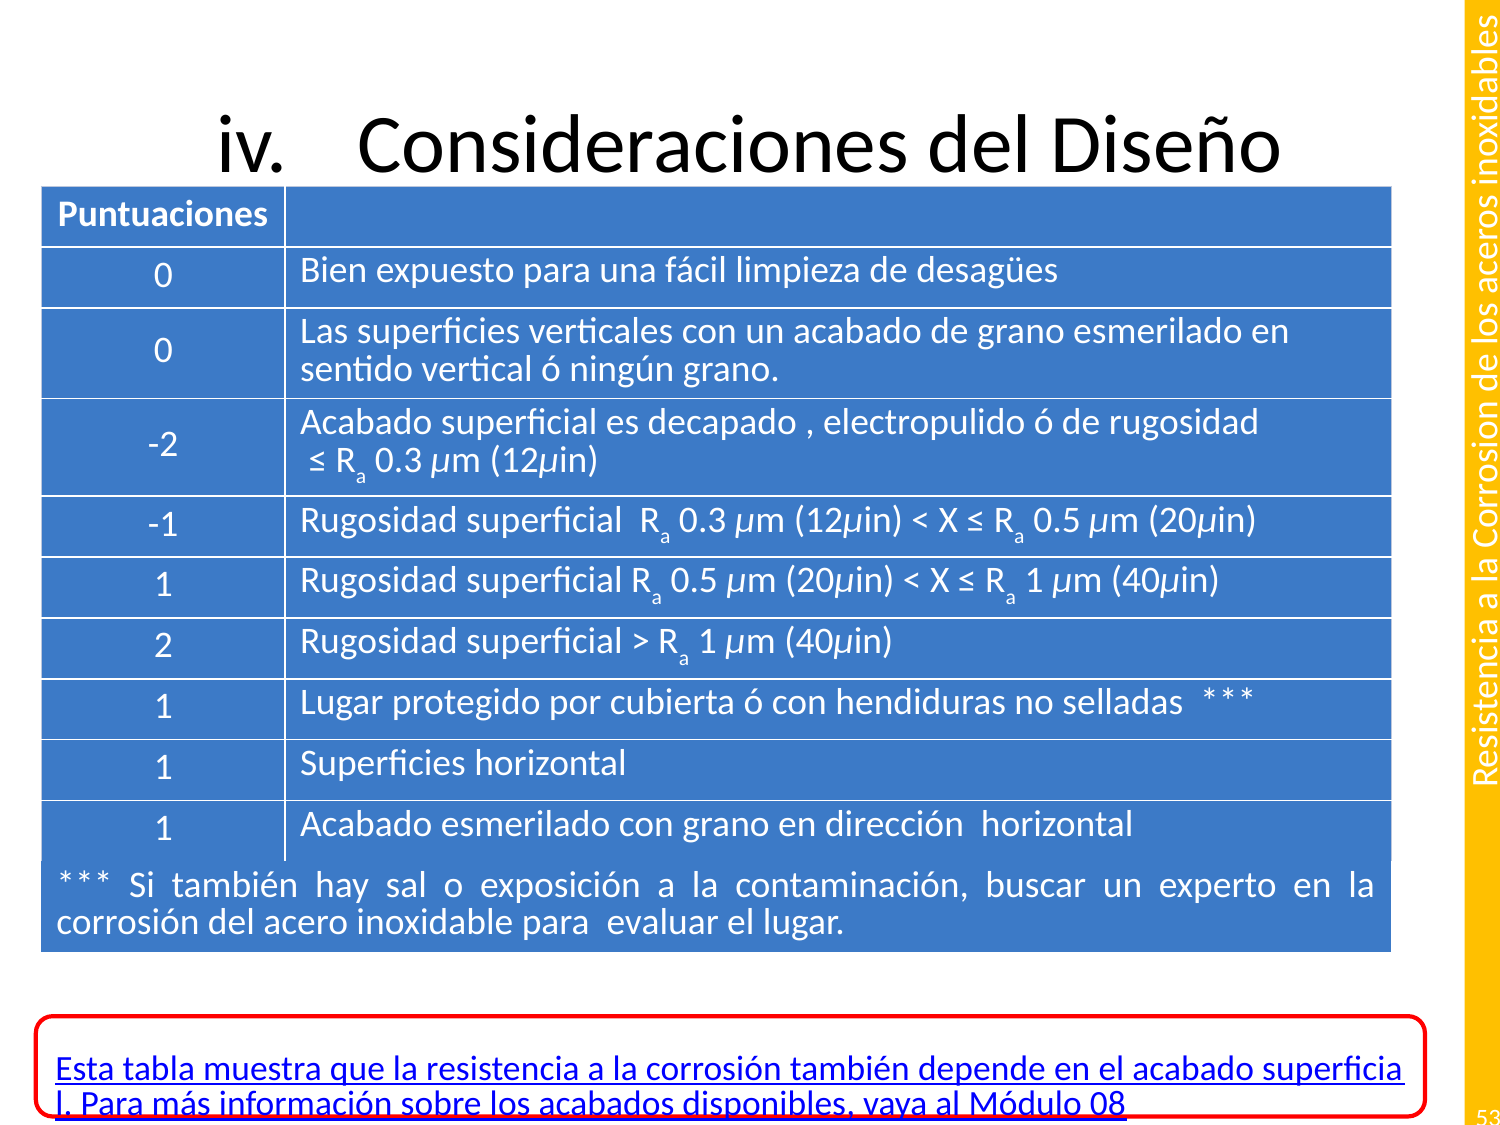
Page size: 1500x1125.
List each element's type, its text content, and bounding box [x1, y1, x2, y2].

table_cell -1 [42, 497, 284, 556]
table_cell -2 [42, 399, 284, 495]
table_cell Acabado esmerilado con grano en dirección horizontal [286, 801, 1391, 861]
table_cell 0 [42, 248, 284, 307]
table_header [286, 187, 1391, 246]
table_cell Superficies horizontal [286, 740, 1391, 800]
text_box Esta tabla muestra que la resistencia a la corrosión también depende en el acabado superficial. Para más información sobre los acabados disponibles, vaya al Módulo 08 [33, 1014, 1428, 1119]
slide_number 53 [1451, 1086, 1500, 1125]
table_cell Rugosidad superficial Ra 0.5 µm (20µin) < X ≤ Ra 1 µm (40µin) [286, 558, 1391, 617]
table_cell 1 [42, 558, 284, 617]
table_cell 1 [42, 680, 284, 739]
table_cell Bien expuesto para una fácil limpieza de desagües [286, 248, 1391, 307]
table_cell 1 [42, 740, 284, 800]
table_cell Acabado superficial es decapado , electropulido ó de rugosidad ≤ Ra 0.3 µm (12µin) [286, 399, 1391, 495]
table_cell Lugar protegido por cubierta ó con hendiduras no selladas *** [286, 680, 1391, 739]
table_cell Las superficies verticales con un acabado de grano esmerilado en sentido vertical ó ningún grano. [286, 309, 1391, 398]
table_cell Rugosidad superficial > Ra 1 µm (40µin) [286, 619, 1391, 678]
table_cell Rugosidad superficial Ra 0.3 µm (12µin) < X ≤ Ra 0.5 µm (20µin) [286, 497, 1391, 556]
title Consideraciones del Diseño [75, 45, 1425, 233]
table_header Puntuaciones [42, 187, 284, 246]
table_cell 2 [42, 619, 284, 678]
table_cell *** Si también hay sal o exposición a la contaminación, buscar un experto en la corrosión del acero inoxidable para evaluar el lugar. [41, 861, 1391, 952]
table_cell 0 [42, 309, 284, 398]
table_cell 1 [42, 801, 284, 861]
